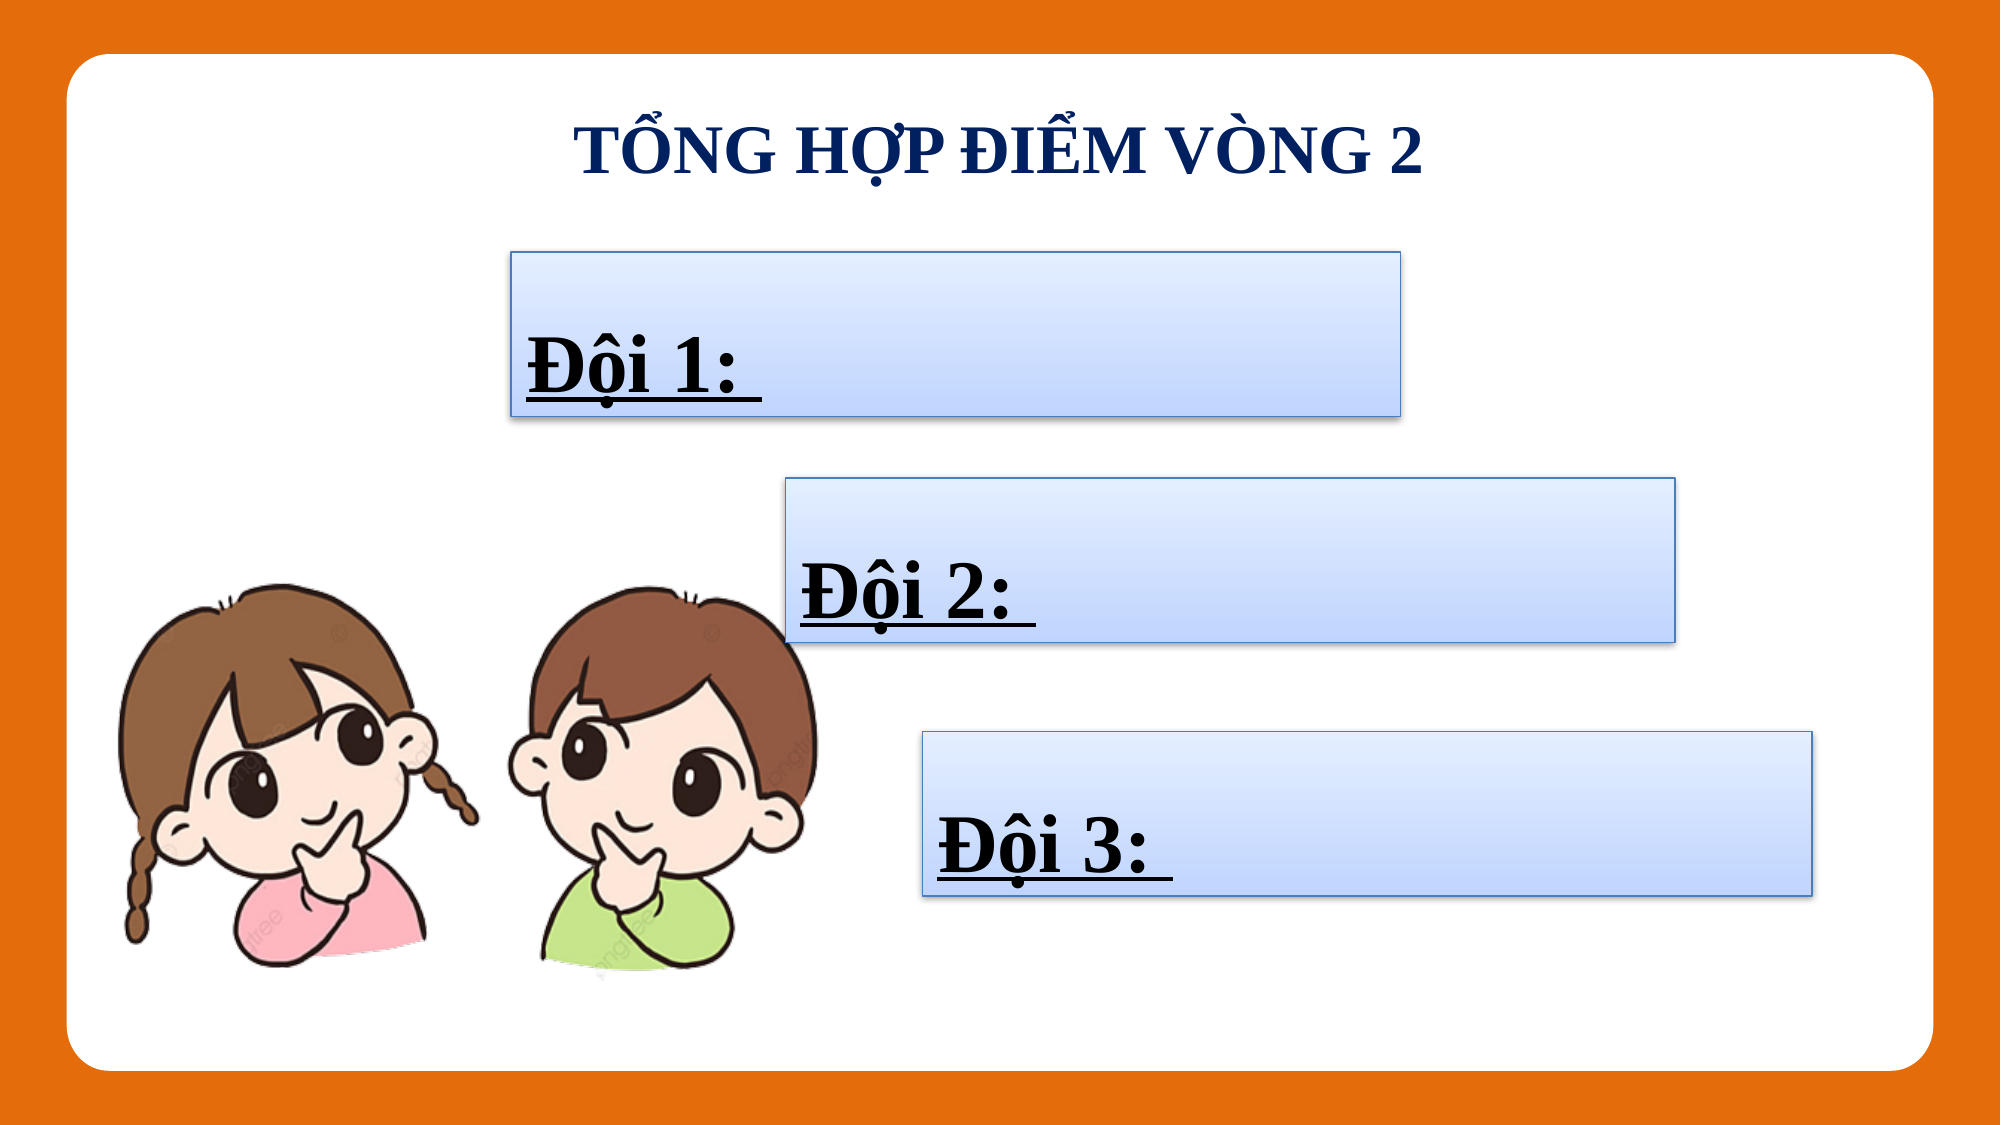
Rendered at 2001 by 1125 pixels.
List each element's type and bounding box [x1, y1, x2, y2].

text_box [66, 53, 1934, 1071]
picture [99, 543, 844, 986]
